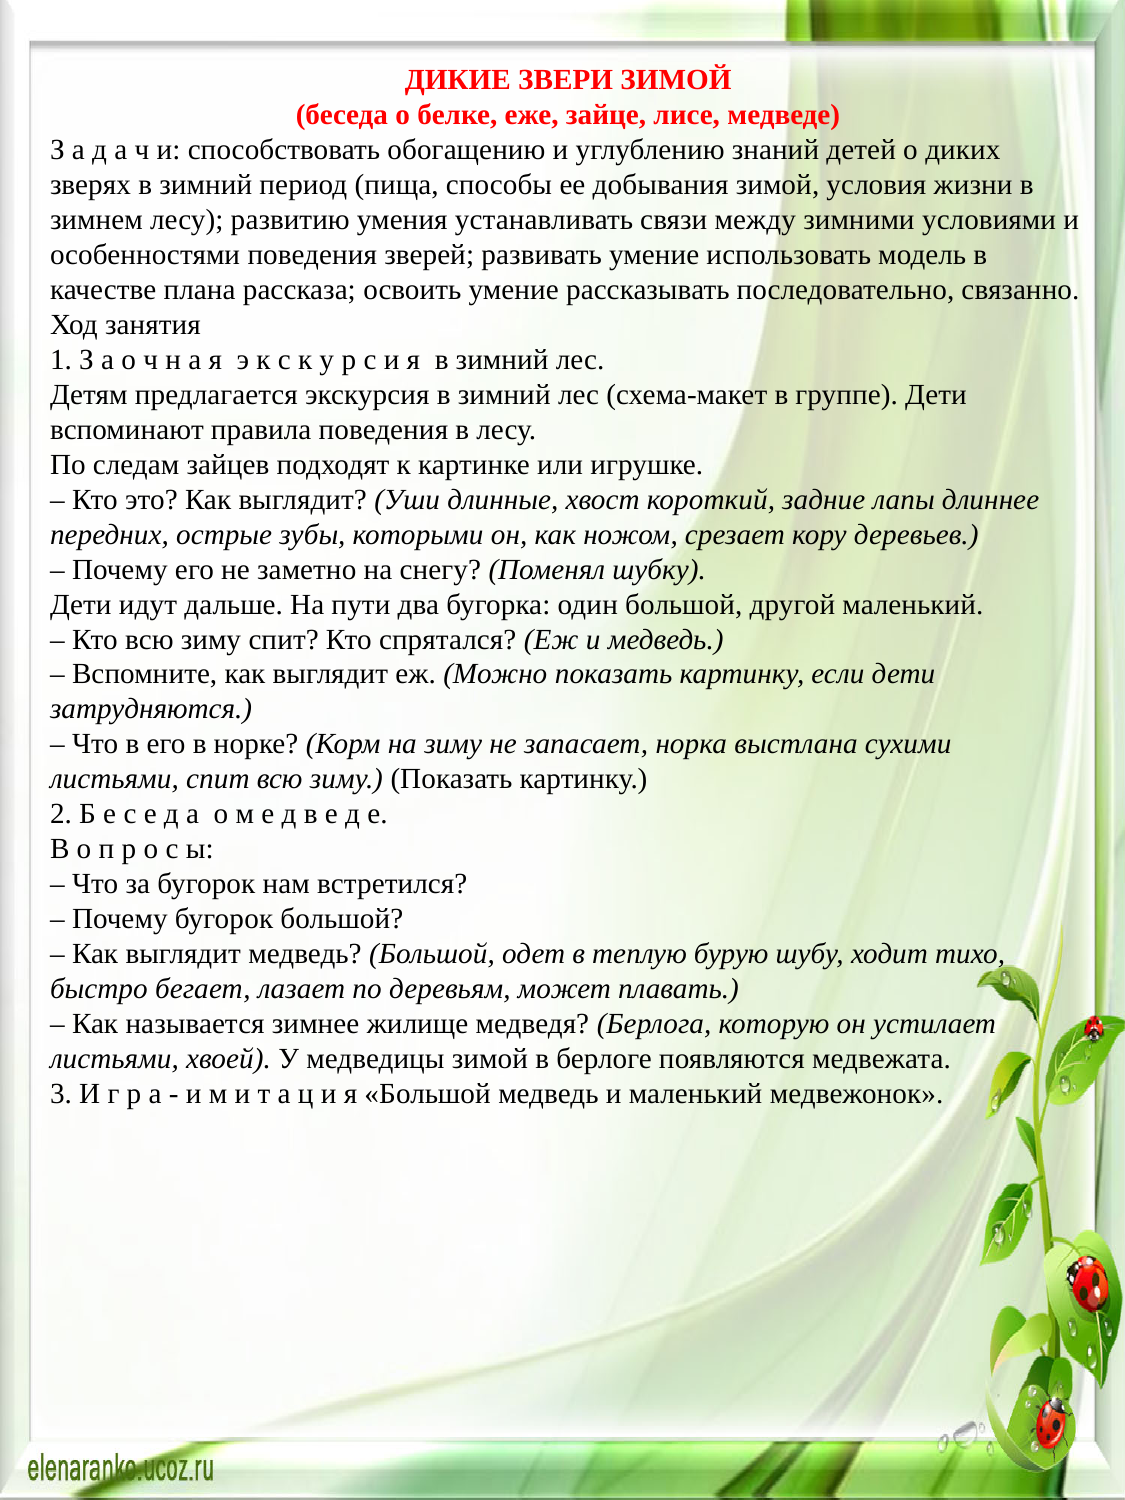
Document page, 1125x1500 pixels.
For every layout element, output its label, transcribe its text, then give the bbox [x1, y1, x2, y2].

text_box ДИКИЕ ЗВЕРИ ЗИМОЙ (беседа о белке, еже, зайце, лисе, медведе) З а д а ч и: способствовать обогащению и углублению знаний детей о диких зверях в зимний период (пища, способы ее добывания зимой, условия жизни в зимнем лесу); развитию умения устанавливать связи между зимними условиями и особенностями поведения зверей; развивать умение использовать модель в качестве плана рассказа; освоить умение рассказывать последовательно, связанно. Ход занятия 1. З а о ч н а я э к с к у р с и я в зимний лес. Детям предлагается экскурсия в зимний лес (схема-макет в группе). Дети вспоминают правила поведения в лесу. По следам зайцев подходят к картинке или игрушке. – Кто это? Как выглядит? (Уши длинные, хвост короткий, задние лапы длиннее передних, острые зубы, которыми он, как ножом, срезает кору деревьев.) – Почему его не заметно на снегу? (Поменял шубку). Дети идут дальше. На пути два бугорка: один большой, другой маленький. – Кто всю зиму спит? Кто спрятался? (Еж и медведь.) – Вспомните, как выглядит еж. (Можно показать картинку, если дети затрудняются.) – Что в его в норке? (Корм на зиму не запасает, норка выстлана сухими листьями, спит всю зиму.) (Показать картинку.) 2. Б е с е д а о м е д в е д е. В о п р о с ы: – Что за бугорок нам встретился? – Почему бугорок большой? – Как выглядит медведь? (Большой, одет в теплую бурую шубу, ходит тихо, быстро бегает, лазает по деревьям, может плавать.) – Как называется зимнее жилище медведя? (Берлога, которую он устилает листьями, хвоей). У медведицы зимой в берлоге появляются медвежата. 3. И г р а - и м и т а ц и я «Большой медведь и маленький медвежонок». [35, 53, 1102, 1192]
picture [0, 0, 1125, 1500]
